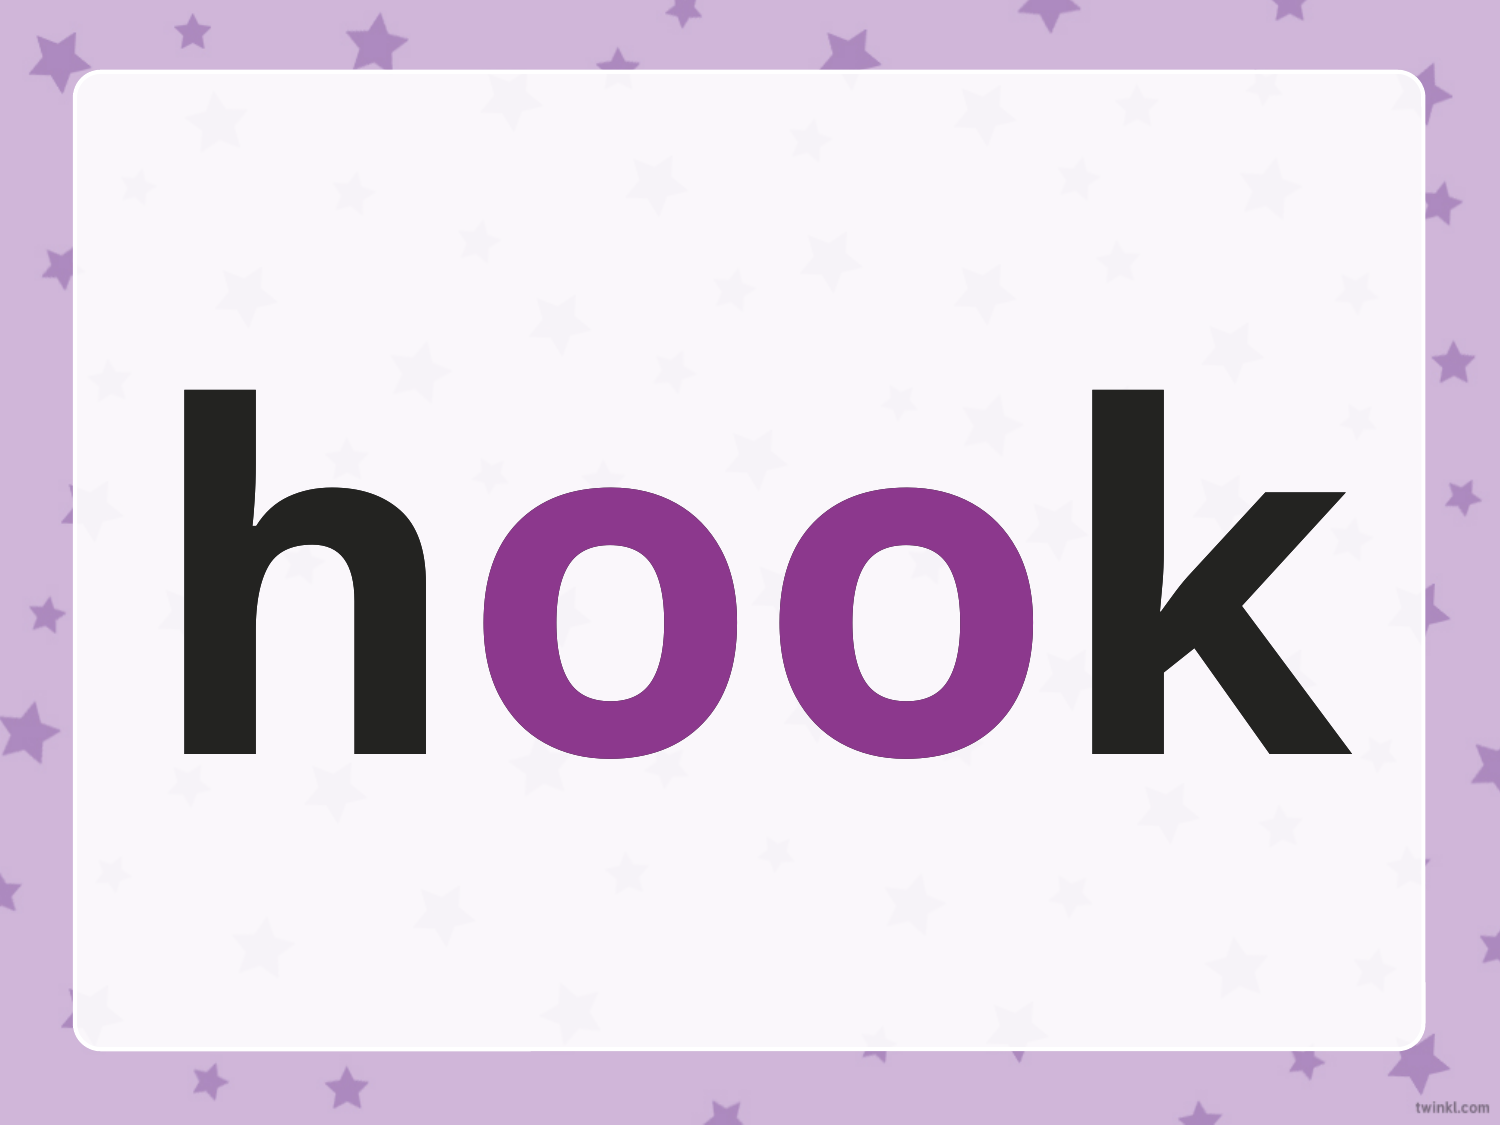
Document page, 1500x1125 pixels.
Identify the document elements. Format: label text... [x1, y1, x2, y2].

text_box hook [123, 125, 1376, 1000]
picture [0, 0, 1500, 1125]
text_box [1382, 1085, 1500, 1125]
